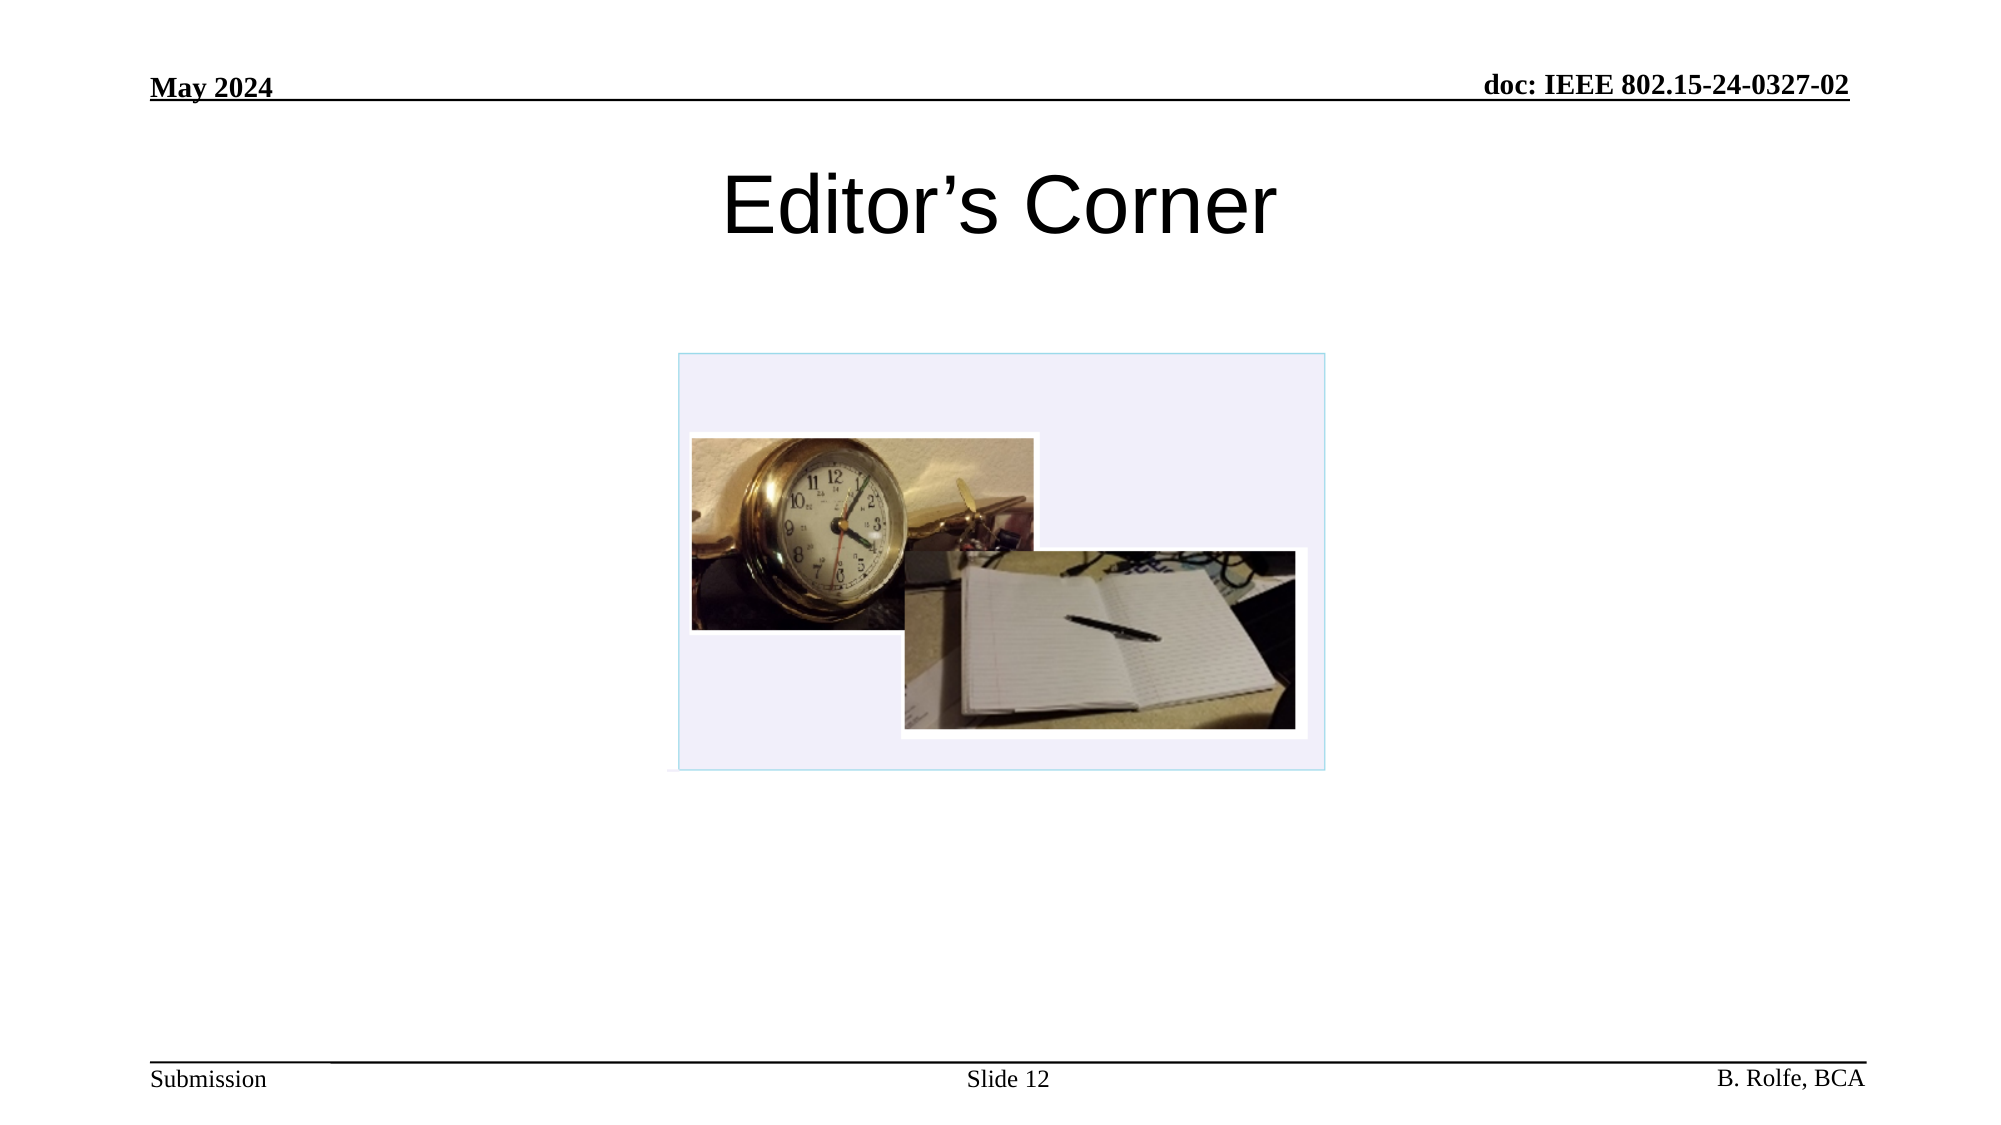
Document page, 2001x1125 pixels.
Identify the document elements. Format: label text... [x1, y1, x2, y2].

picture [667, 343, 1333, 782]
title Editor’s Corner [150, 112, 1850, 288]
slide_number Slide 12 [964, 1062, 1053, 1093]
